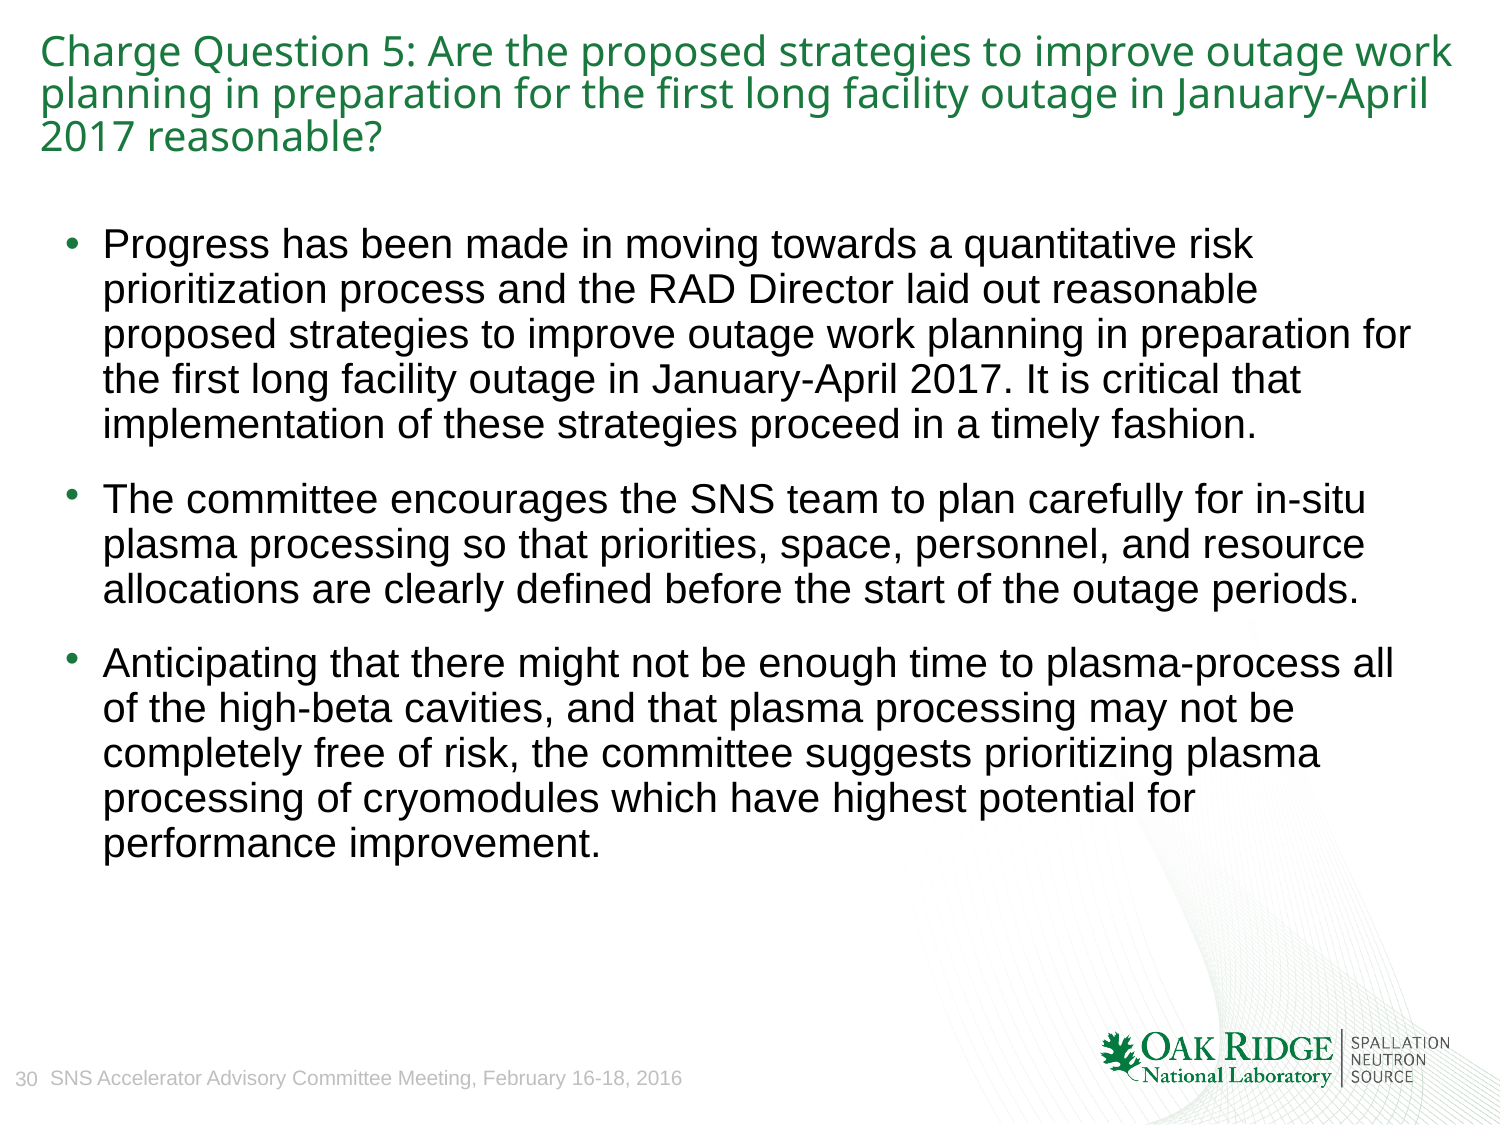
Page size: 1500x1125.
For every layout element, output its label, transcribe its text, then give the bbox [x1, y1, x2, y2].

title Charge Question 5: Are the proposed strategies to improve outage work planning in preparation for the first long facility outage in January-April 2017 reasonable? [24, 24, 1500, 214]
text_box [776, 227, 899, 251]
picture [0, 0, 1500, 1125]
list Progress has been made in moving towards a quantitative risk prioritization process and the RAD Director laid out reasonable proposed strategies to improve outage work planning in preparation for the first long facility outage in January-April 2017. It is critical that implementation of these strategies proceed in a timely fashion. The committee encourages the SNS team to plan carefully for in-situ plasma processing so that priorities, space, personnel, and resource allocations are clearly defined before the start of the outage periods. Anticipating that there might not be enough time to plasma-process all of the high-beta cavities, and that plasma processing may not be completely free of risk, the committee suggests prioritizing plasma processing of cryomodules which have highest potential for performance improvement. [49, 215, 1443, 979]
